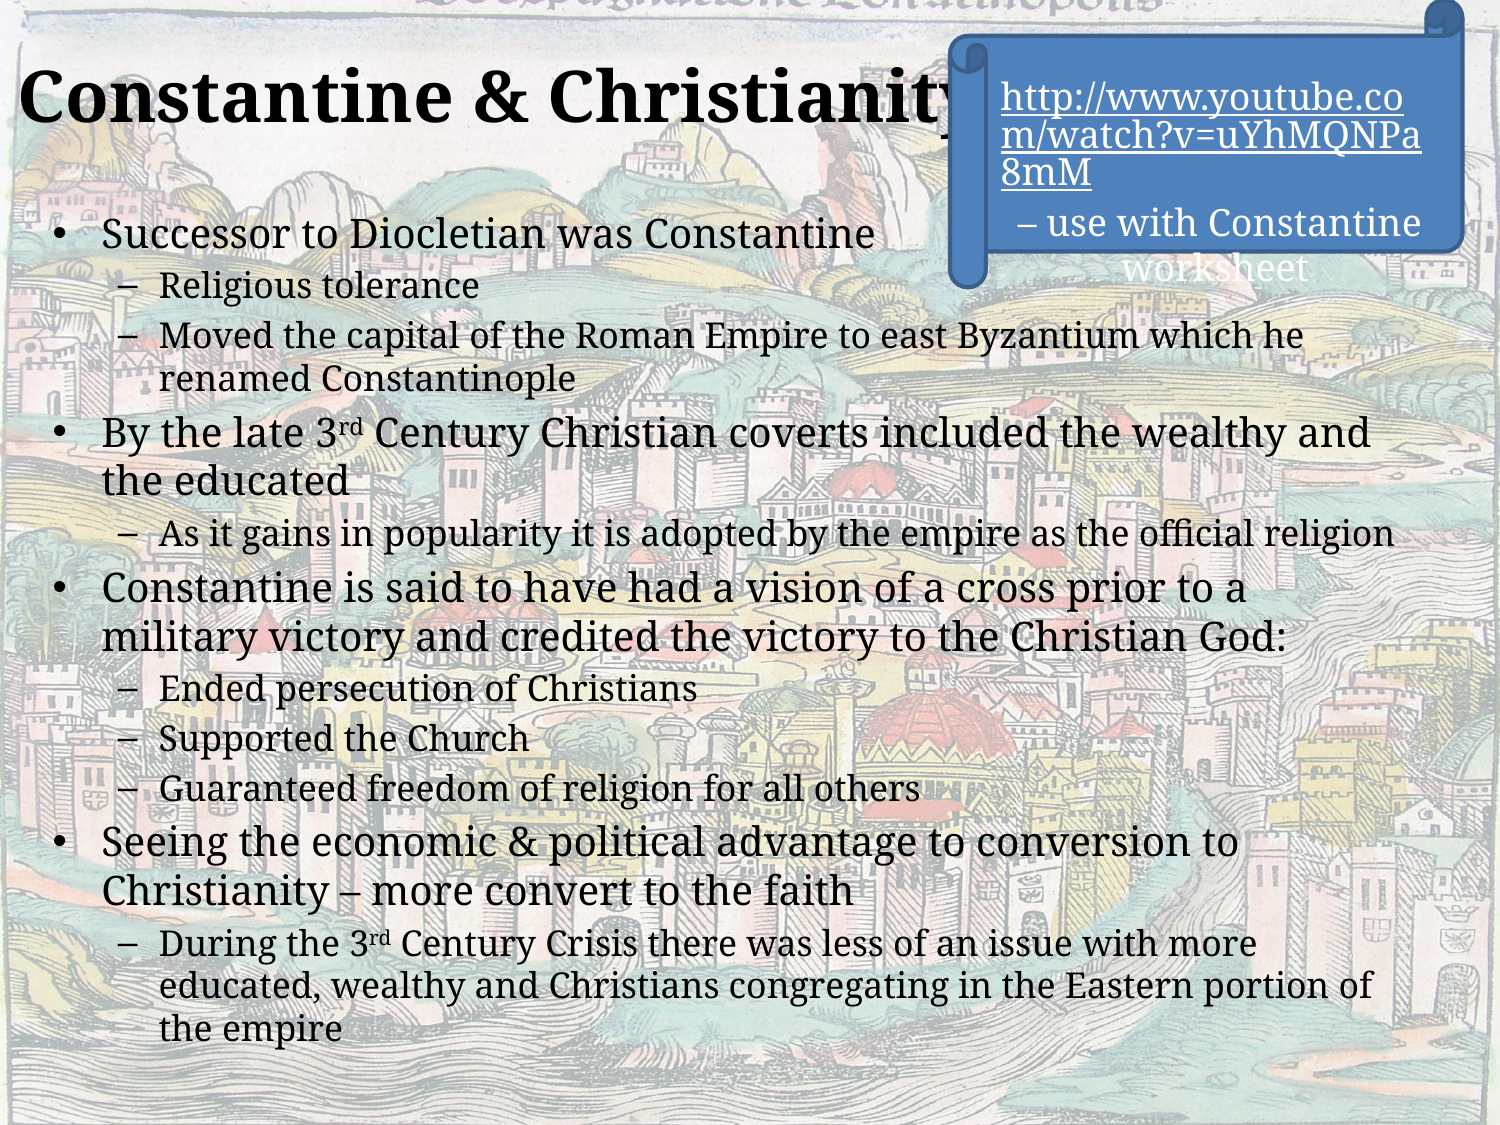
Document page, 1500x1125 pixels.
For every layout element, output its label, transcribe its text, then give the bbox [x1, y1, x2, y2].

list Successor to Diocletian was Constantine Religious tolerance Moved the capital of the Roman Empire to east Byzantium which he renamed Constantinople By the late 3rd Century Christian coverts included the wealthy and the educated As it gains in popularity it is adopted by the empire as the official religion Constantine is said to have had a vision of a cross prior to a military victory and credited the victory to the Christian God: Ended persecution of Christians Supported the Church Guaranteed freedom of religion for all others Seeing the economic & political advantage to conversion to Christianity – more convert to the faith During the 3rd Century Crisis there was less of an issue with more educated, wealthy and Christians congregating in the Eastern portion of the empire [37, 200, 1425, 1075]
title Constantine & Christianity [0, 0, 1000, 188]
text_box http://www.youtube.com/watch?v=uYhMQNPa8mM – use with Constantine worksheet [947, 0, 1465, 290]
